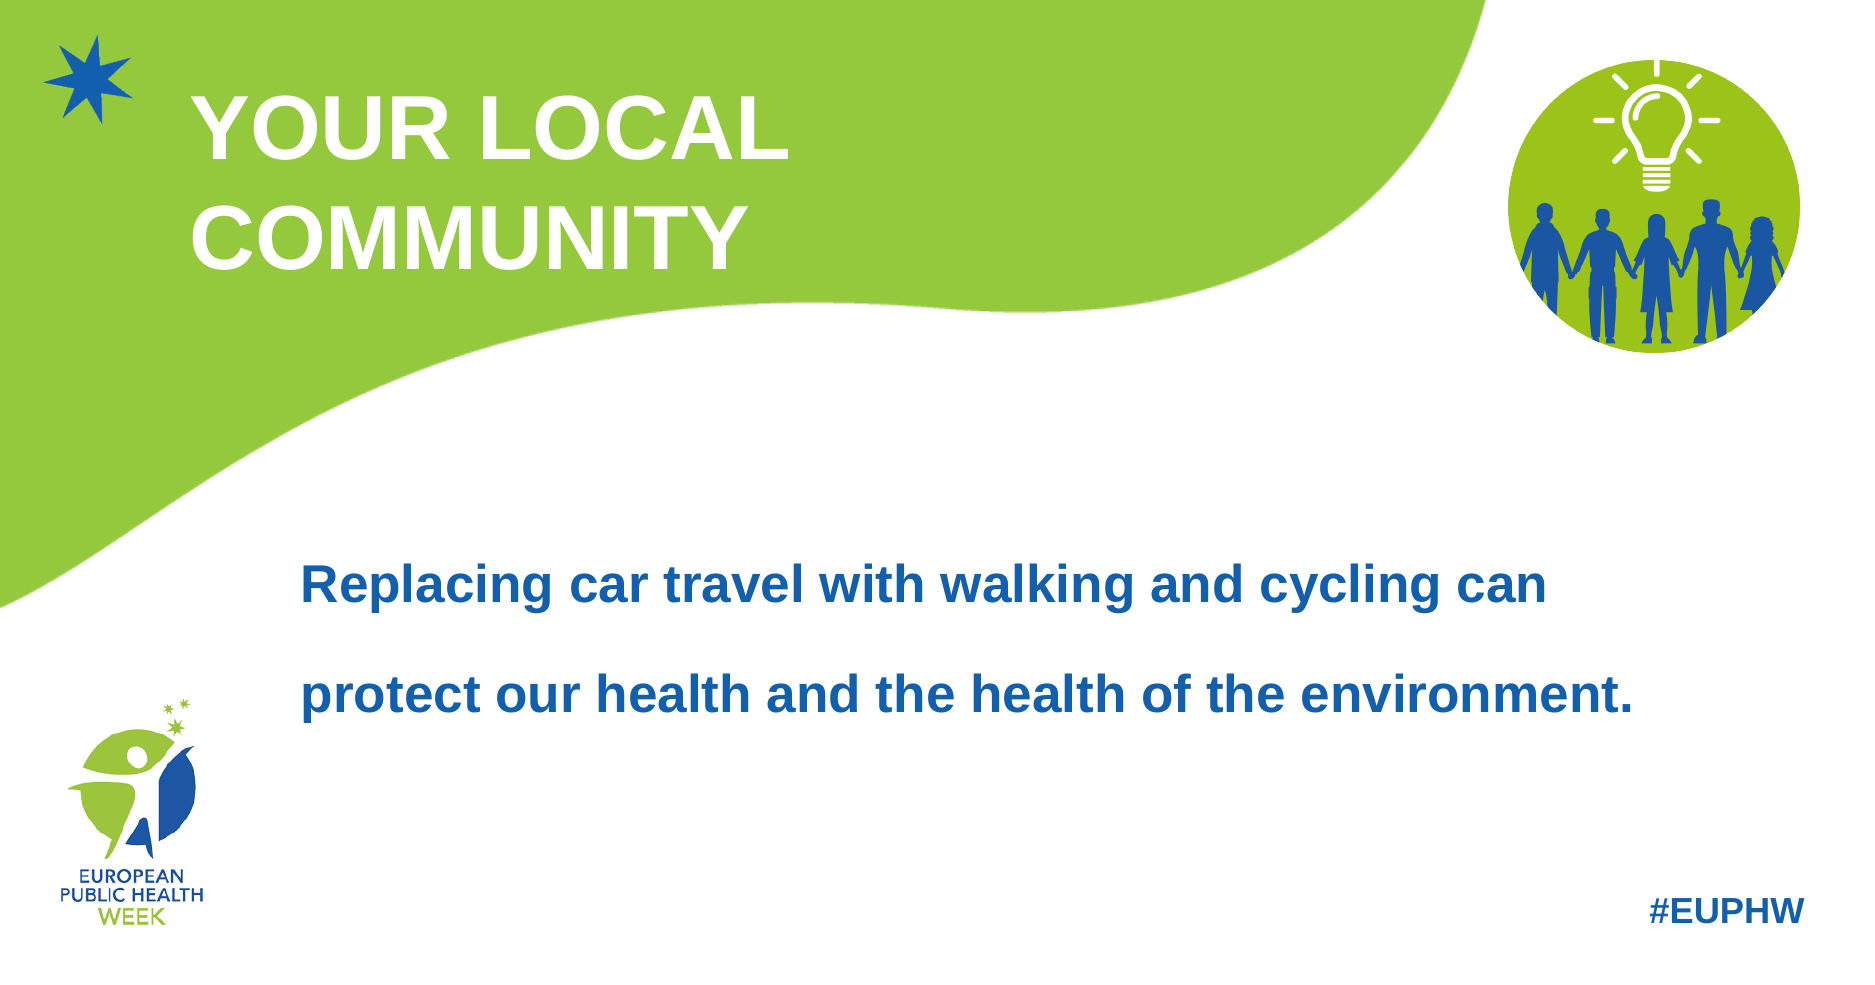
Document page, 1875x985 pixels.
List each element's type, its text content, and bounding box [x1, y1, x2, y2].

picture [0, 0, 1800, 631]
text_box #EUPHW [1005, 872, 1820, 963]
text_box Replacing car travel with walking and cycling can protect our health and the health of the environment. [285, 530, 1659, 766]
picture [53, 691, 209, 933]
